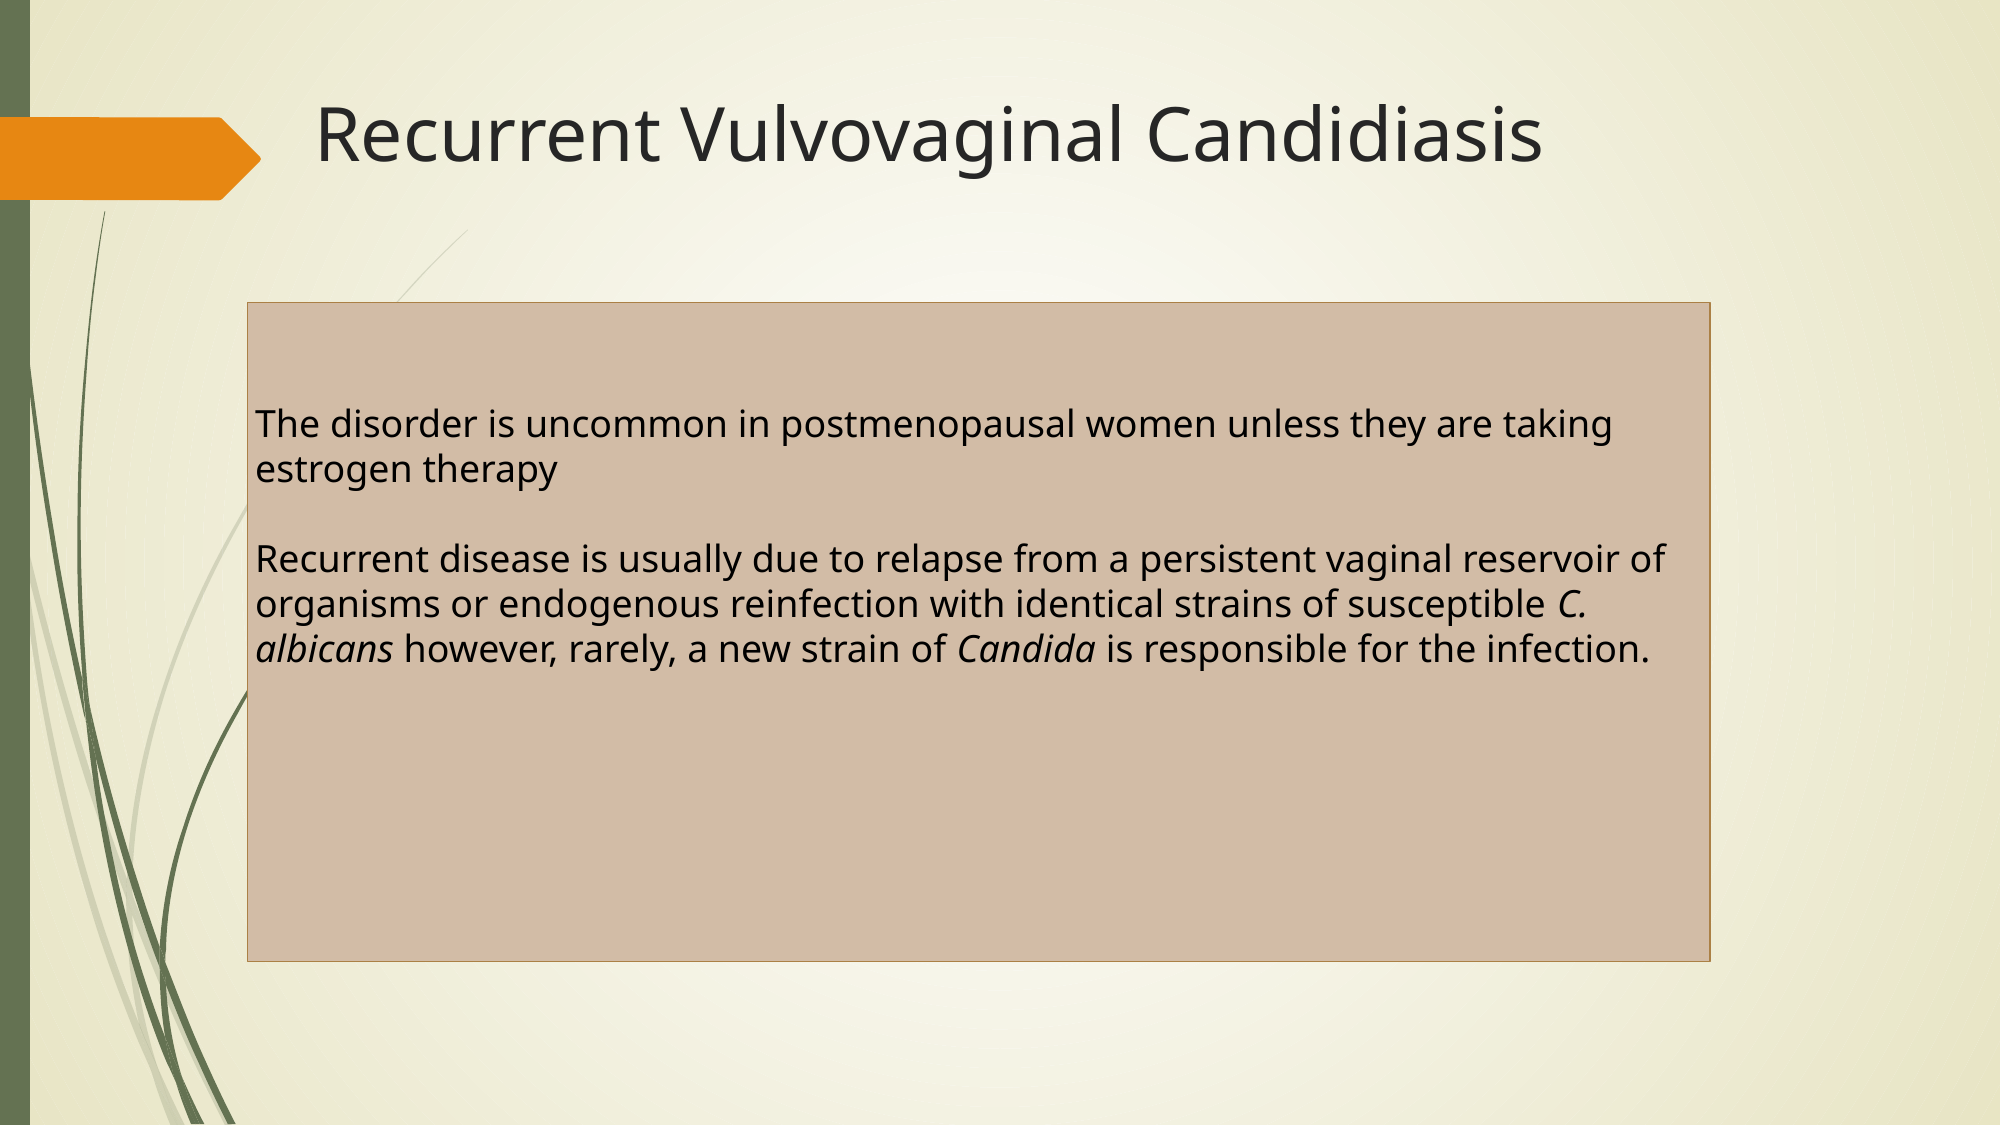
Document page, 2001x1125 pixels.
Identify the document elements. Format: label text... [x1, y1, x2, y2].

list The disorder is uncommon in postmenopausal women unless they are taking estrogen therapy Recurrent disease is usually due to relapse from a persistent vaginal reservoir of organisms or endogenous reinfection with identical strains of susceptible C. albicans however, rarely, a new strain of Candida is responsible for the infection. [247, 302, 1711, 962]
title Recurrent Vulvovaginal Candidiasis [306, 78, 1769, 291]
